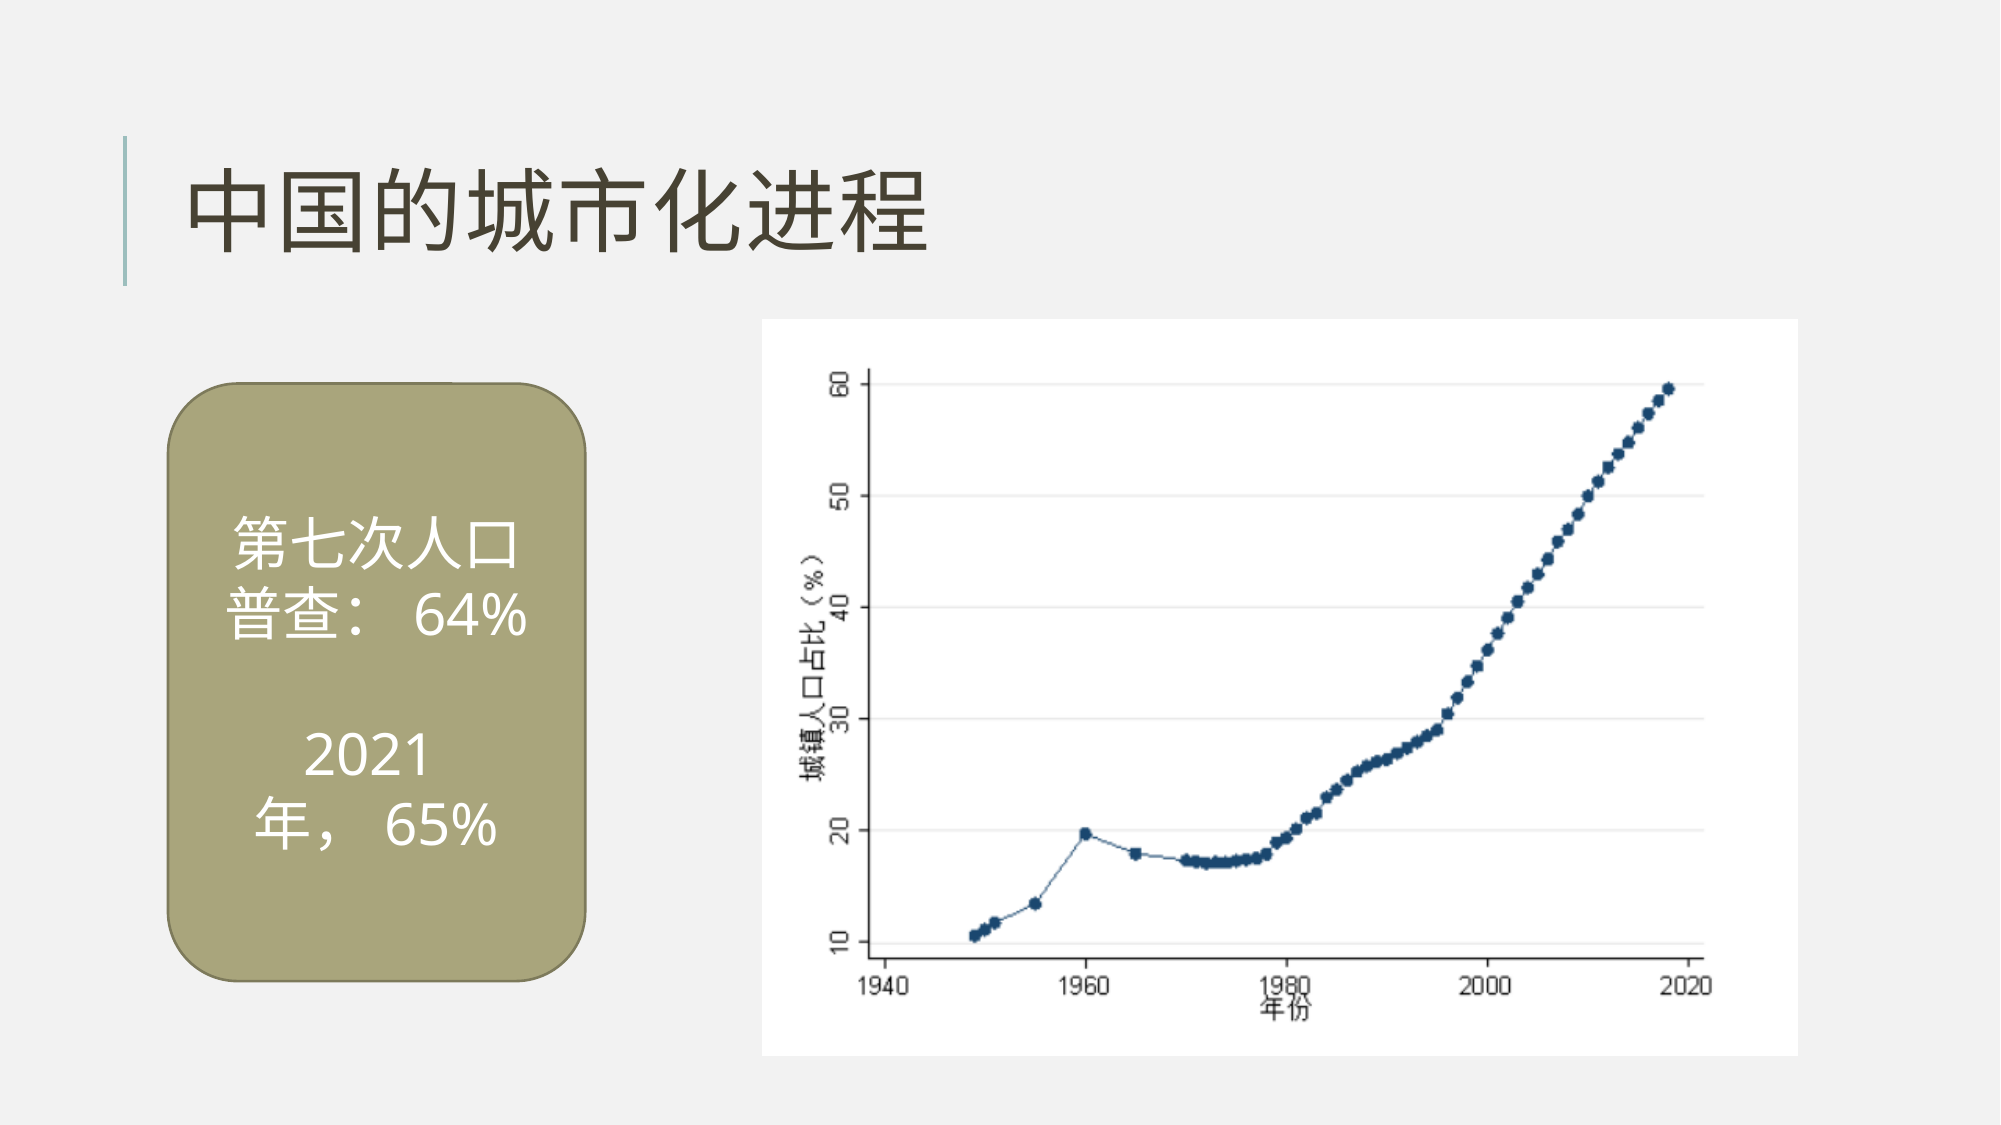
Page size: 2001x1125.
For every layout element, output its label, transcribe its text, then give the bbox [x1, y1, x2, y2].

title 中国的城市化进程 [168, 96, 1763, 342]
text_box 第七次人口普查：64% 2021年，65% [166, 382, 587, 983]
picture [761, 318, 1799, 1057]
